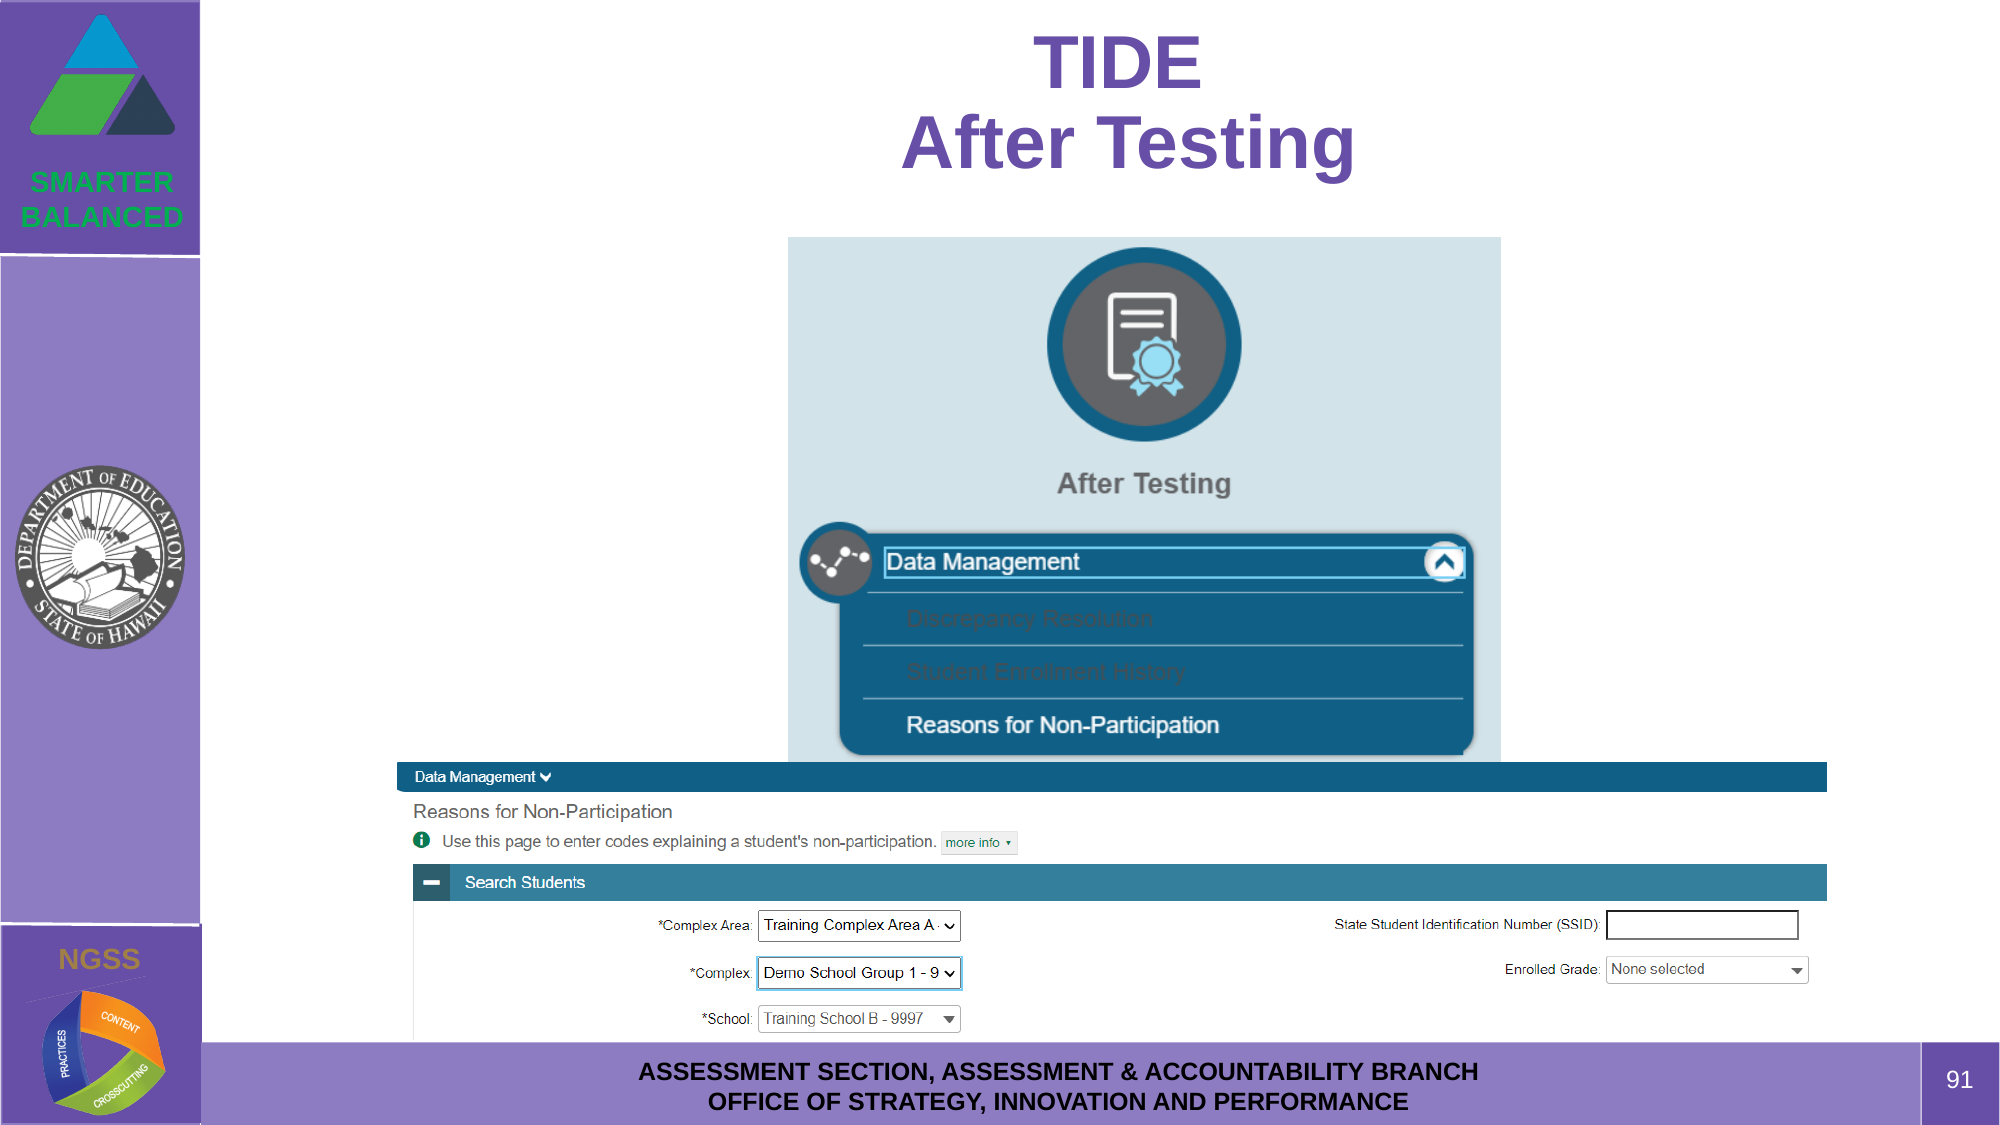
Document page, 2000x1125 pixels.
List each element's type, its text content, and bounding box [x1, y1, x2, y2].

picture [28, 12, 177, 137]
picture [396, 237, 1828, 1040]
picture [27, 977, 172, 1125]
title TIDE After Testing [326, 73, 1932, 193]
picture [14, 464, 186, 650]
